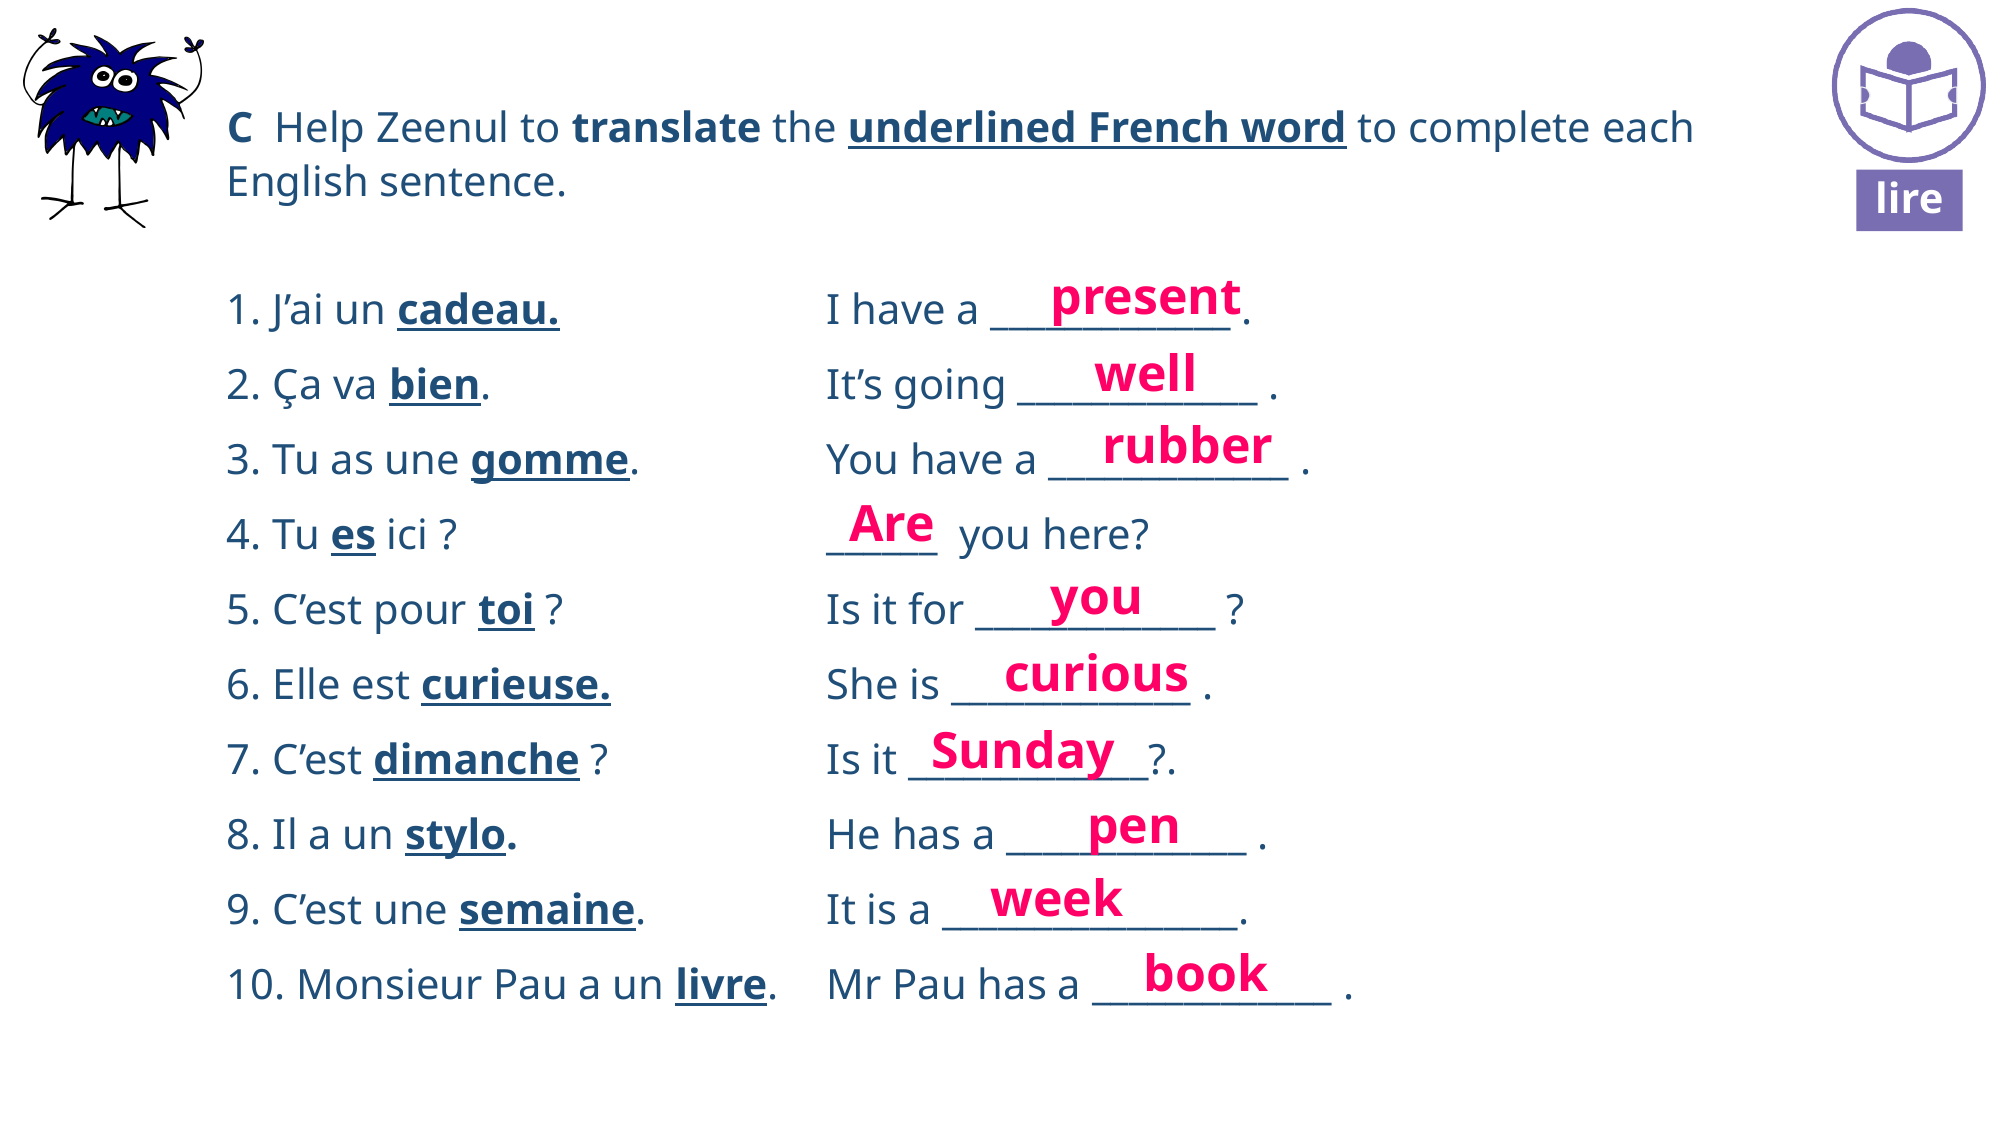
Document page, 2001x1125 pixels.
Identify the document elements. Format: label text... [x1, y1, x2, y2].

text_box pen [1003, 786, 1265, 862]
text_box Sunday [892, 711, 1154, 786]
title lire [1856, 189, 1963, 232]
text_box Are [761, 484, 1024, 560]
text_box well [1015, 333, 1277, 409]
text_box week [926, 859, 1188, 935]
text_box you [966, 556, 1228, 632]
text_box book [1075, 934, 1337, 1010]
text_box rubber [1057, 406, 1319, 481]
picture [1818, 0, 2000, 181]
picture [23, 28, 204, 228]
text_box present [1015, 257, 1277, 332]
text_box C Help Zeenul to translate the underlined French word to complete each English sentence. 1. J’ai un cadeau. I have a _____________ . 2. Ça va bien. It’s going _____________ . 3. Tu as une gomme. You have a _____________ . 4. Tu es ici ? ______ you here? 5. C’est pour toi ? Is it for _____________ ? 6. Elle est curieuse. She is _____________ . 7. C’est dimanche ? Is it _____________?. 8. Il a un stylo. He has a _____________ . 9. C’est une semaine. It is a ________________. 10. Monsieur Pau a un livre. Mr Pau has a _____________ . [212, 90, 1820, 1016]
text_box curious [966, 633, 1228, 709]
